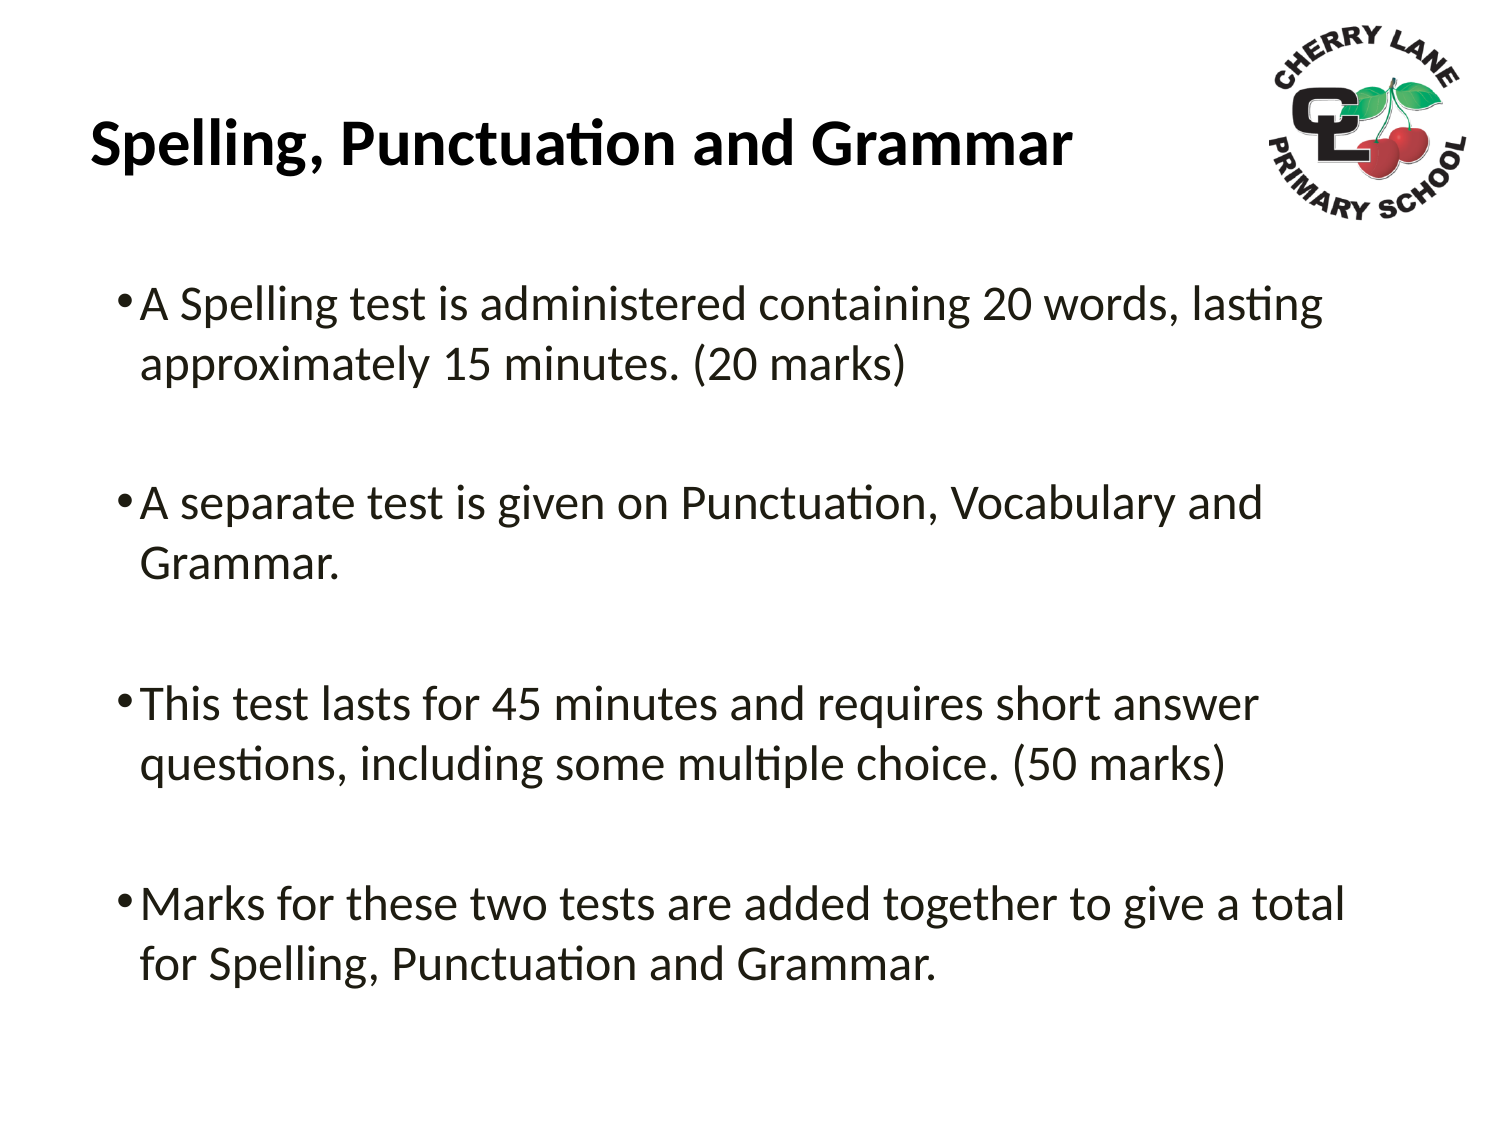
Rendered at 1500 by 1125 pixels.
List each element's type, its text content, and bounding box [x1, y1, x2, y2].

picture [1269, 18, 1468, 222]
list A Spelling test is administered containing 20 words, lasting approximately 15 minutes. (20 marks) A separate test is given on Punctuation, Vocabulary and Grammar. This test lasts for 45 minutes and requires short answer questions, including some multiple choice. (50 marks) Marks for these two tests are added together to give a total for Spelling, Punctuation and Grammar. [75, 262, 1425, 1005]
title Spelling, Punctuation and Grammar [75, 45, 1425, 233]
